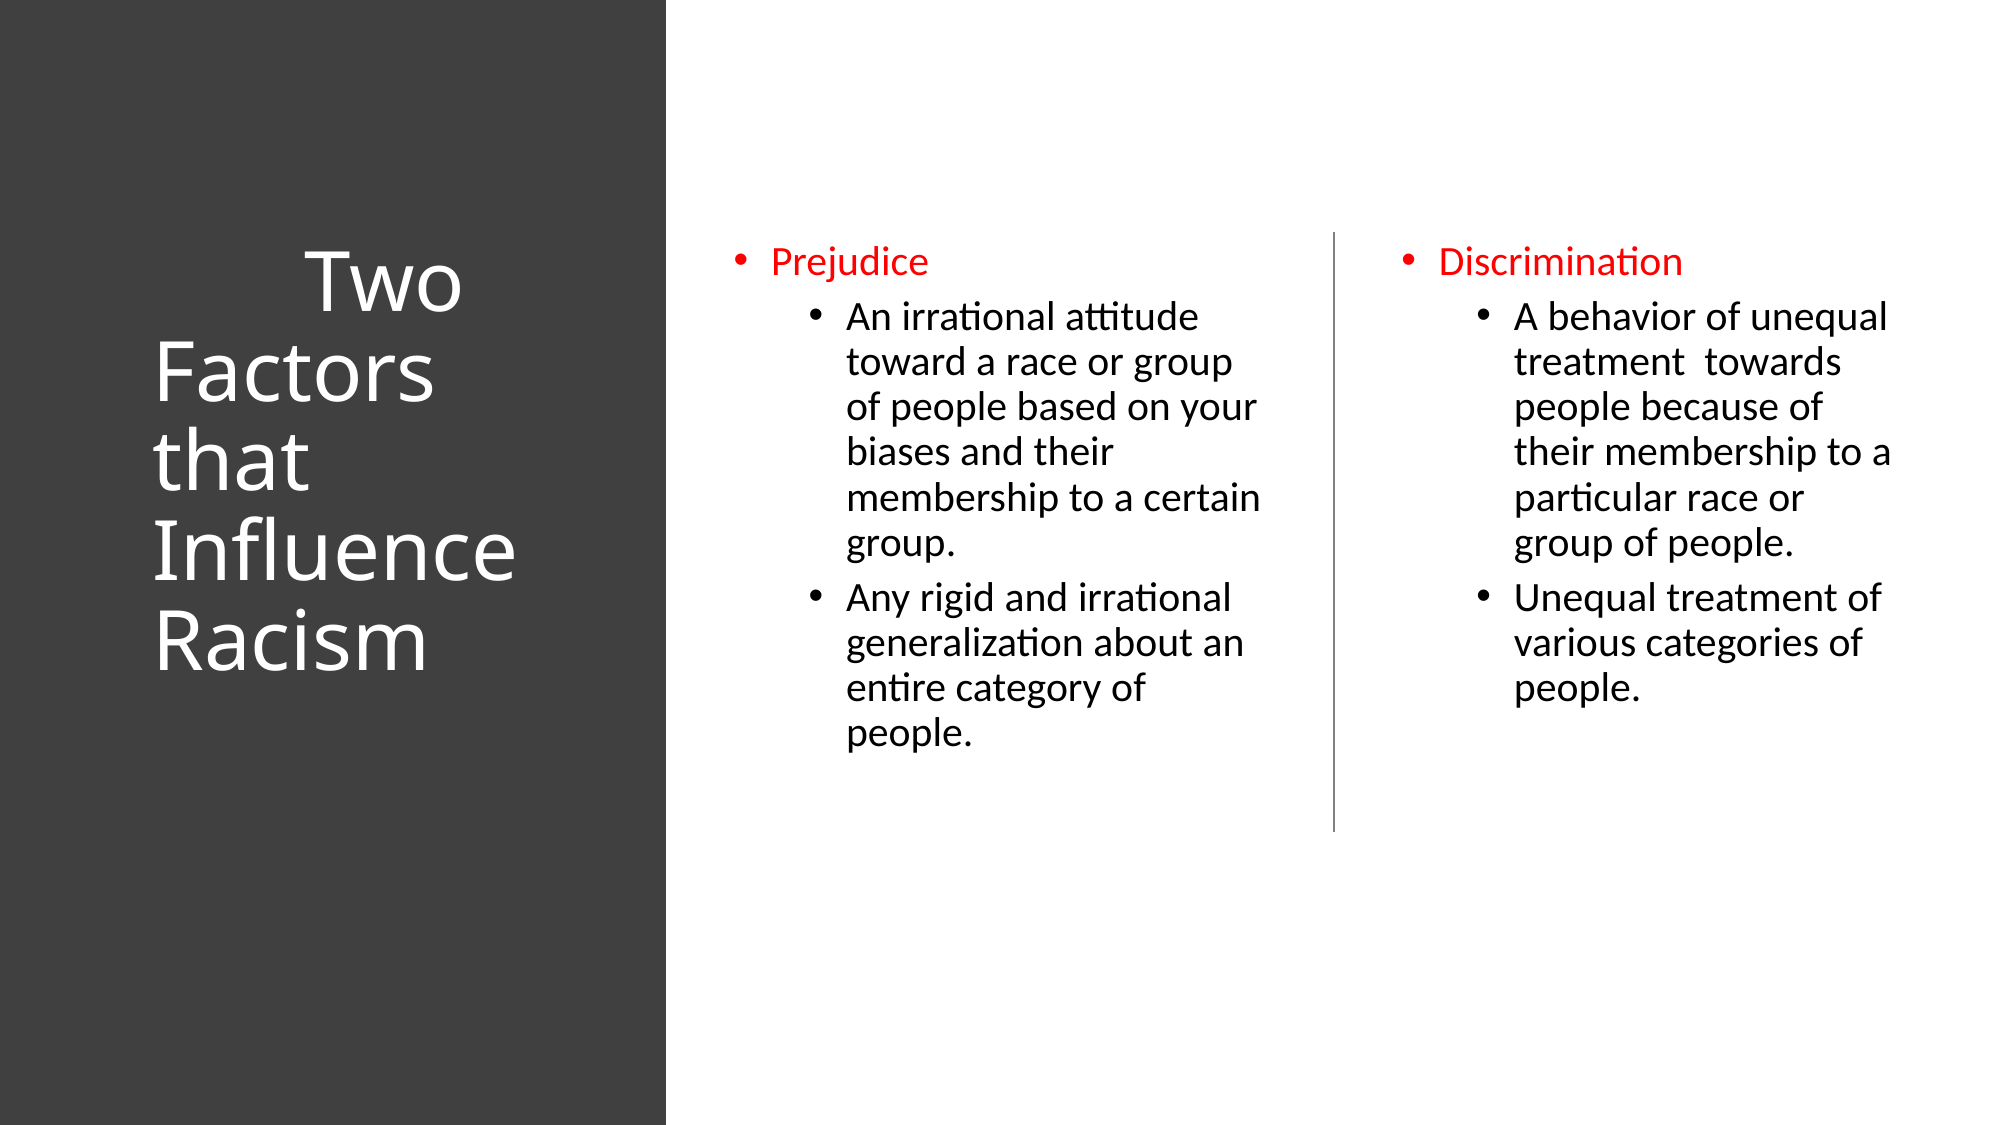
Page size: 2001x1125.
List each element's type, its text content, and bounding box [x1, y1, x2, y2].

title Two Factors that Influence Racism [137, 231, 613, 948]
list Prejudice An irrational attitude toward a race or group of people based on your biases and their membership to a certain group. Any rigid and irrational generalization about an entire category of people. [718, 231, 1281, 948]
list Discrimination A behavior of unequal treatment towards people because of their membership to a particular race or group of people. Unequal treatment of various categories of people. [1386, 231, 1911, 948]
text_box [0, 0, 667, 1125]
